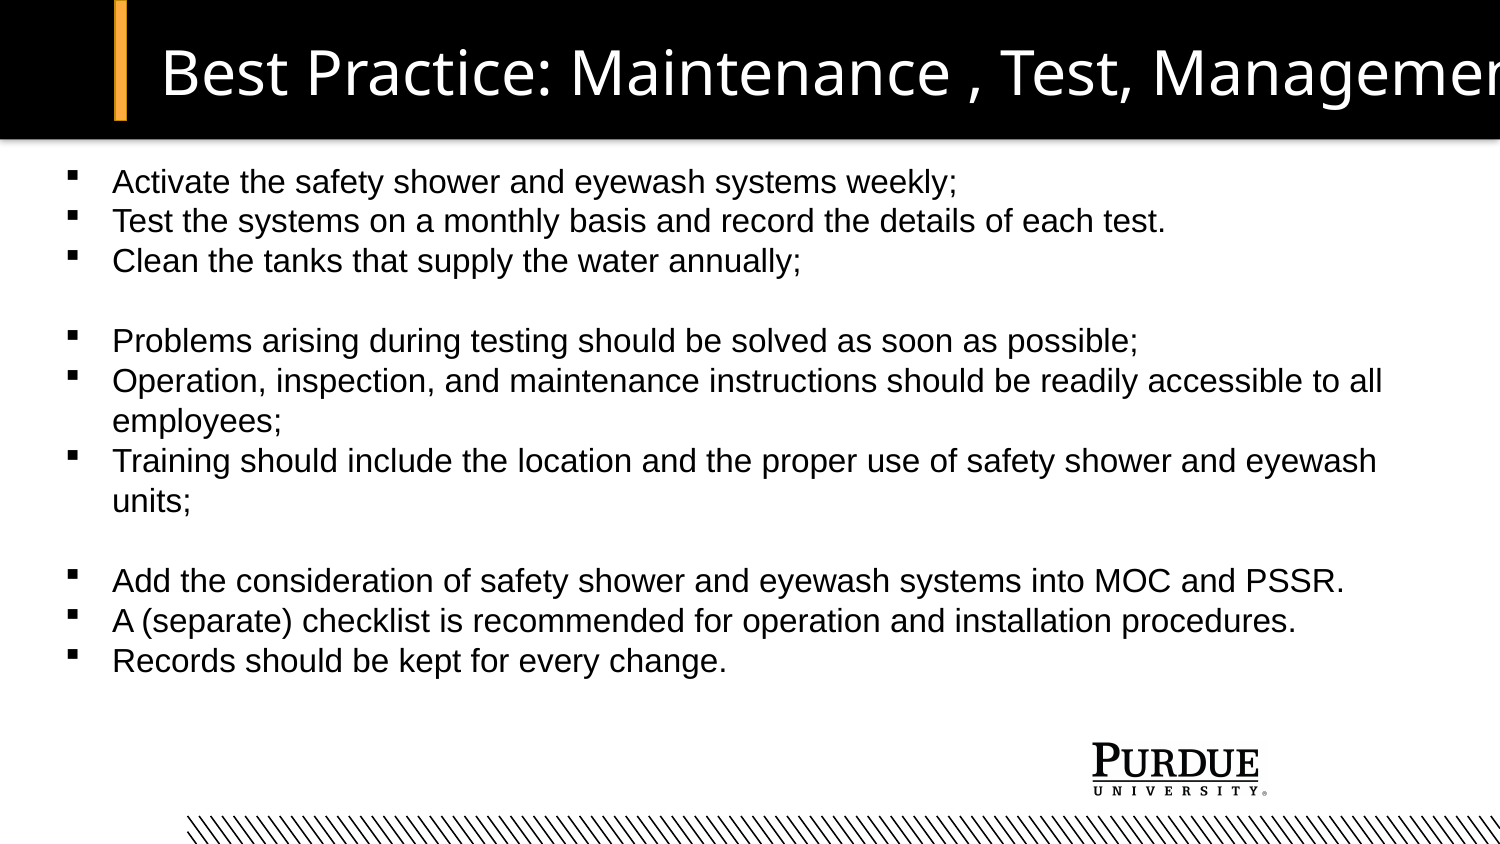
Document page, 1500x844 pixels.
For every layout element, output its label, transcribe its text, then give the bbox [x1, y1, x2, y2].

picture [1091, 741, 1268, 797]
title Best Practice: Maintenance , Test, Management [145, 18, 1500, 84]
text_box Activate the safety shower and eyewash systems weekly; Test the systems on a monthly basis and record the details of each test. Clean the tanks that supply the water annually; Problems arising during testing should be solved as soon as possible; Operation, inspection, and maintenance instructions should be readily accessible to all employees; Training should include the location and the proper use of safety shower and eyewash units; Add the consideration of safety shower and eyewash systems into MOC and PSSR. A (separate) checklist is recommended for operation and installation procedures. Records should be kept for every change. [50, 152, 1450, 726]
